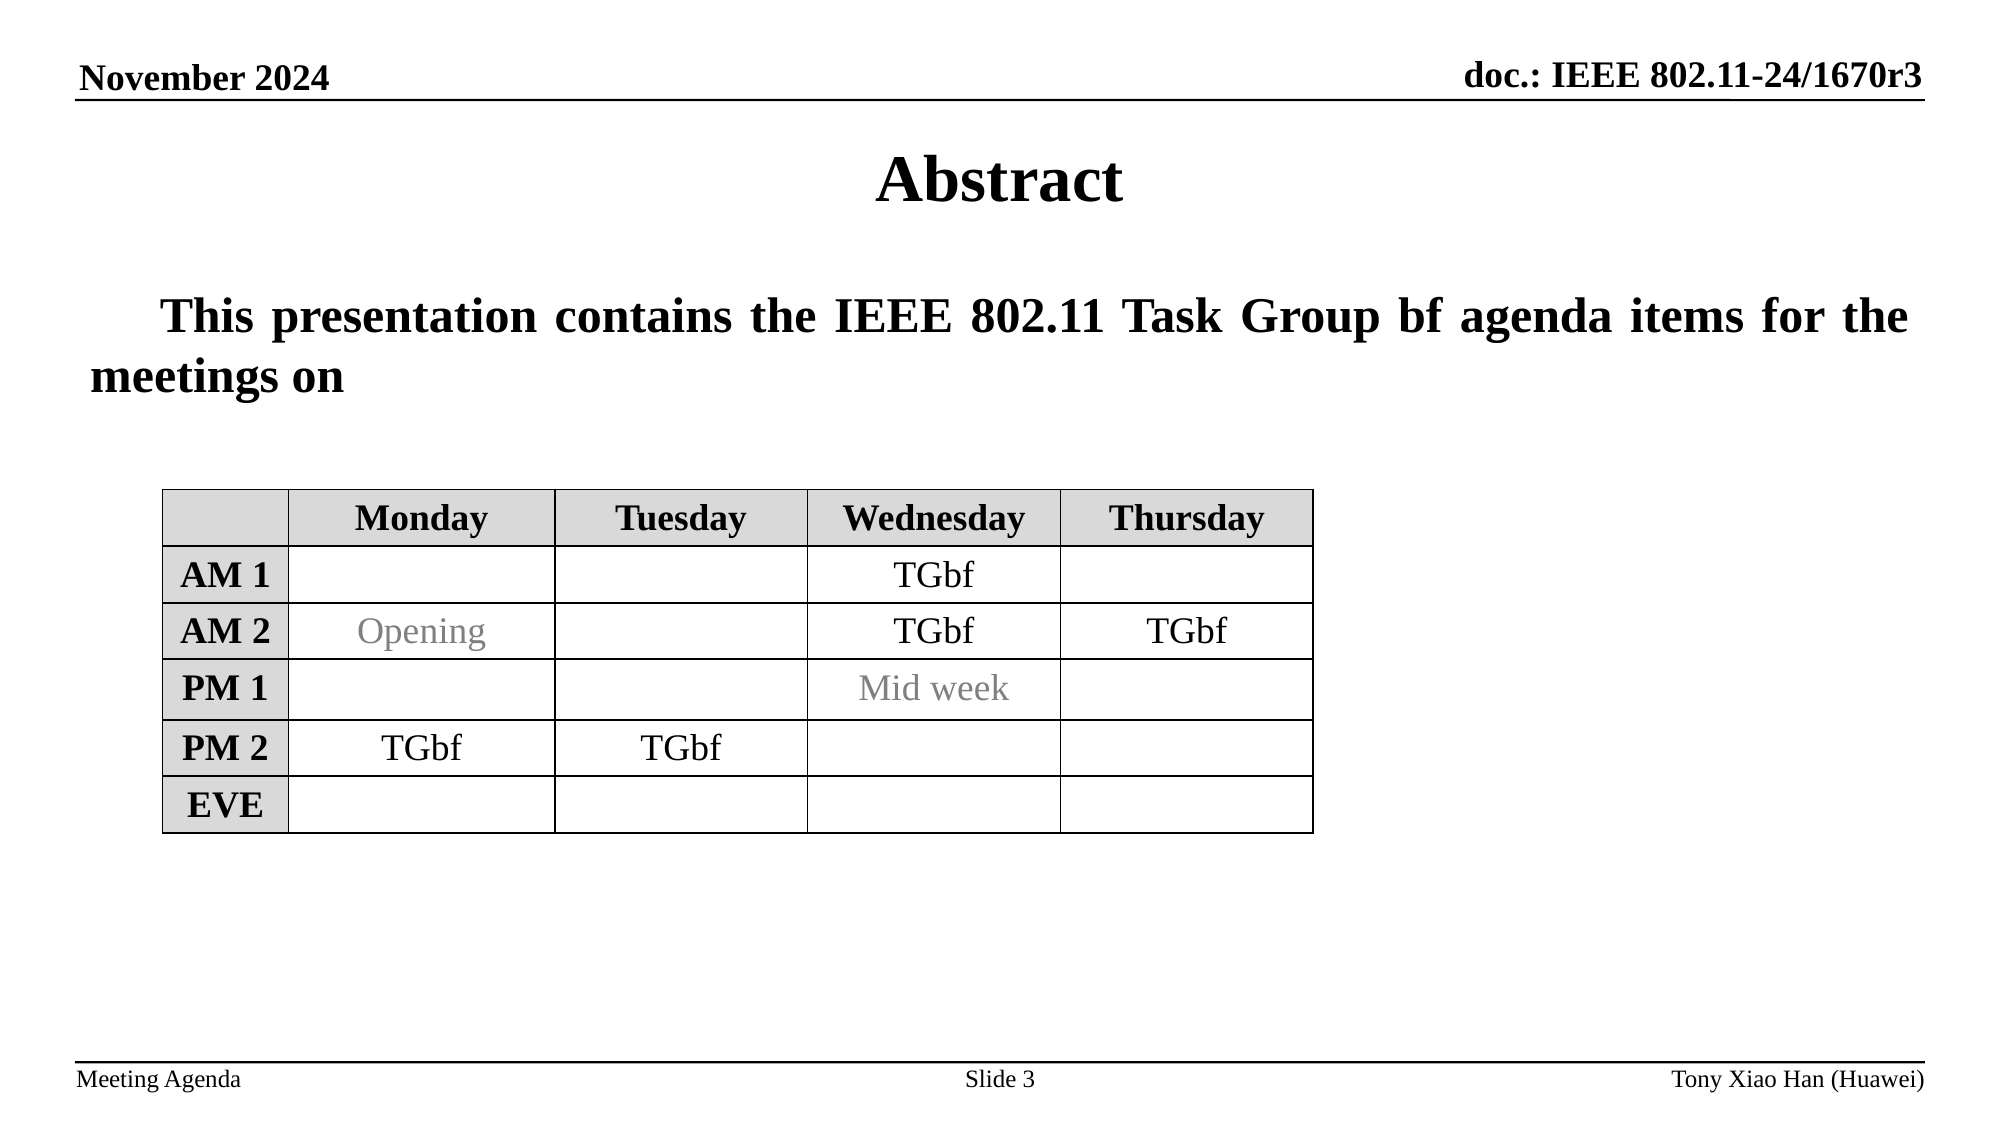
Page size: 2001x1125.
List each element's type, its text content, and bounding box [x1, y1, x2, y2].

table_cell [556, 547, 807, 602]
table_cell [1061, 721, 1312, 775]
table_cell [556, 777, 807, 832]
table_cell [289, 547, 554, 602]
table_header Wednesday [808, 490, 1060, 545]
table_header Thursday [1061, 490, 1312, 545]
table_cell PM 2 [163, 721, 288, 775]
table_cell [808, 777, 1060, 832]
table_cell PM 1 [163, 660, 288, 719]
table_cell Mid week [808, 660, 1060, 719]
table_cell [808, 721, 1060, 775]
table_cell TGbf [808, 604, 1060, 658]
table_cell [1061, 547, 1312, 602]
table_cell AM 1 [163, 547, 288, 602]
table_header Monday [289, 490, 554, 545]
table_cell TGbf [808, 547, 1060, 602]
table_cell [1061, 777, 1312, 832]
table_cell [1061, 660, 1312, 719]
table_cell TGbf [289, 721, 554, 775]
table_header Tuesday [556, 490, 807, 545]
table_cell TGbf [556, 721, 807, 775]
table_cell Opening [289, 604, 554, 658]
text_box This presentation contains the IEEE 802.11 Task Group bf agenda items for the meetings on [75, 274, 1925, 950]
table_cell TGbf [1061, 604, 1312, 658]
table_cell [556, 660, 807, 719]
table_cell AM 2 [163, 604, 288, 658]
text_box Abstract [362, 87, 1638, 263]
table_cell EVE [163, 777, 288, 832]
table_cell [556, 604, 807, 658]
table_header [163, 490, 288, 545]
table_cell [289, 660, 554, 719]
table_cell [289, 777, 554, 832]
